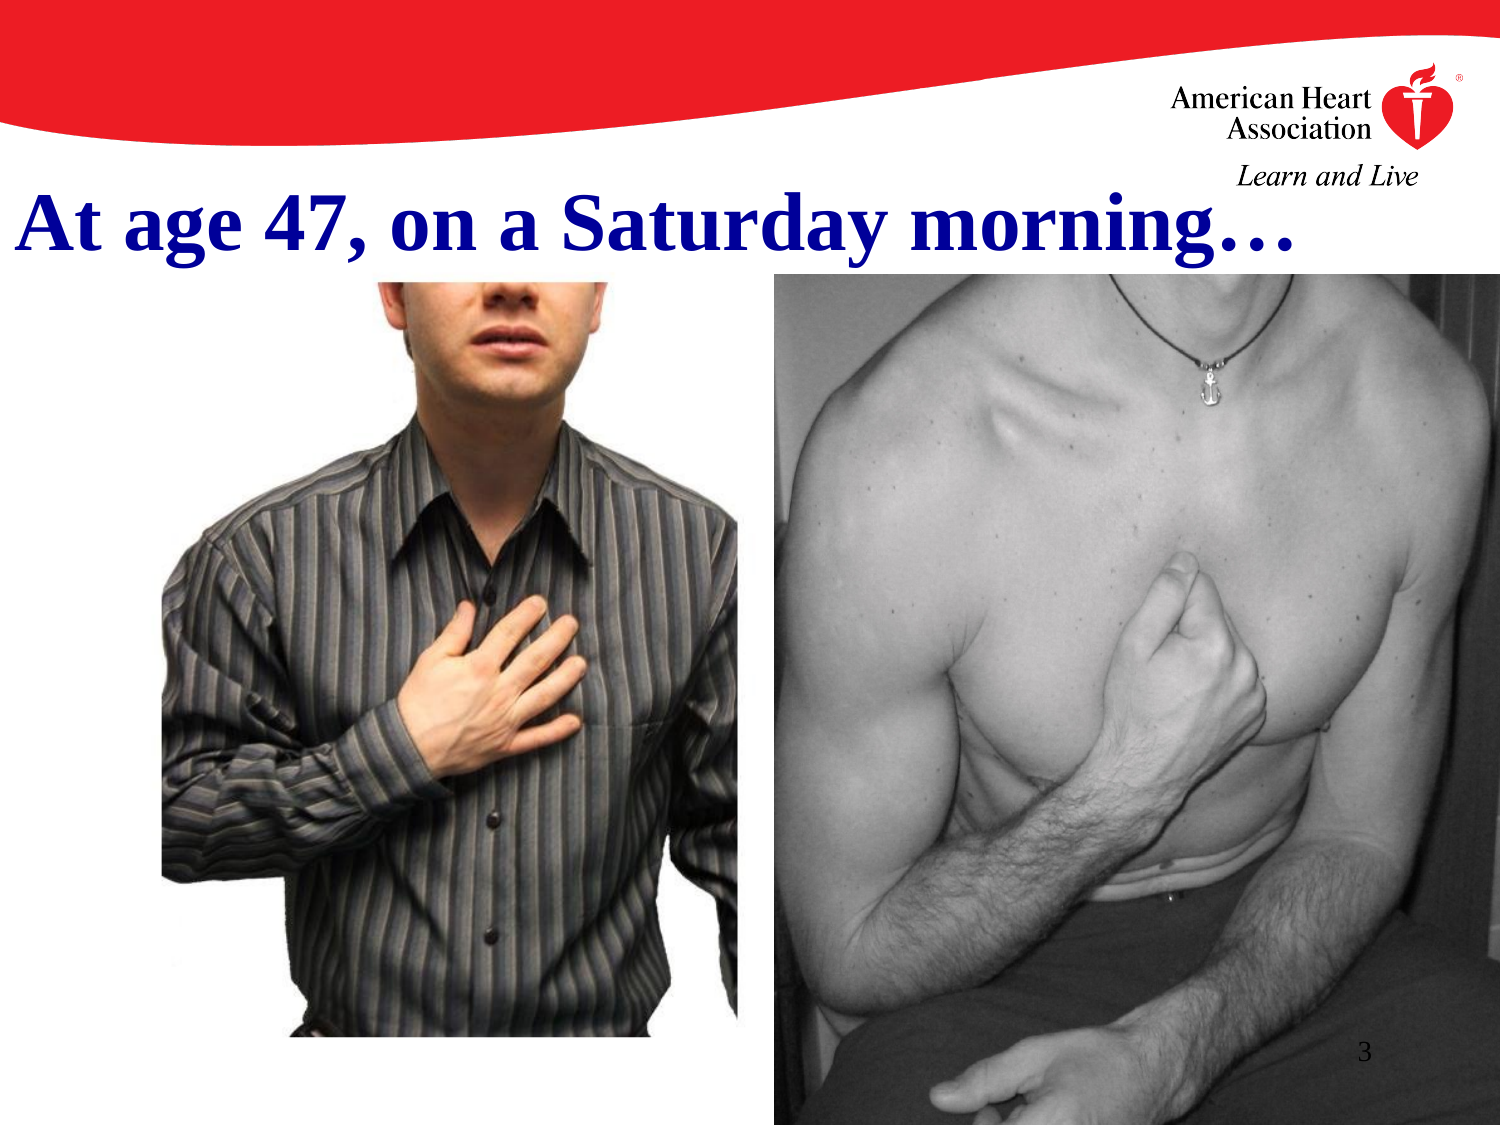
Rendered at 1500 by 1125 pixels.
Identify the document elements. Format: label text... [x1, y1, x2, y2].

picture [0, 0, 1500, 186]
picture [0, 232, 1500, 1125]
text_box At age 47, on a Saturday morning… [0, 112, 1338, 248]
